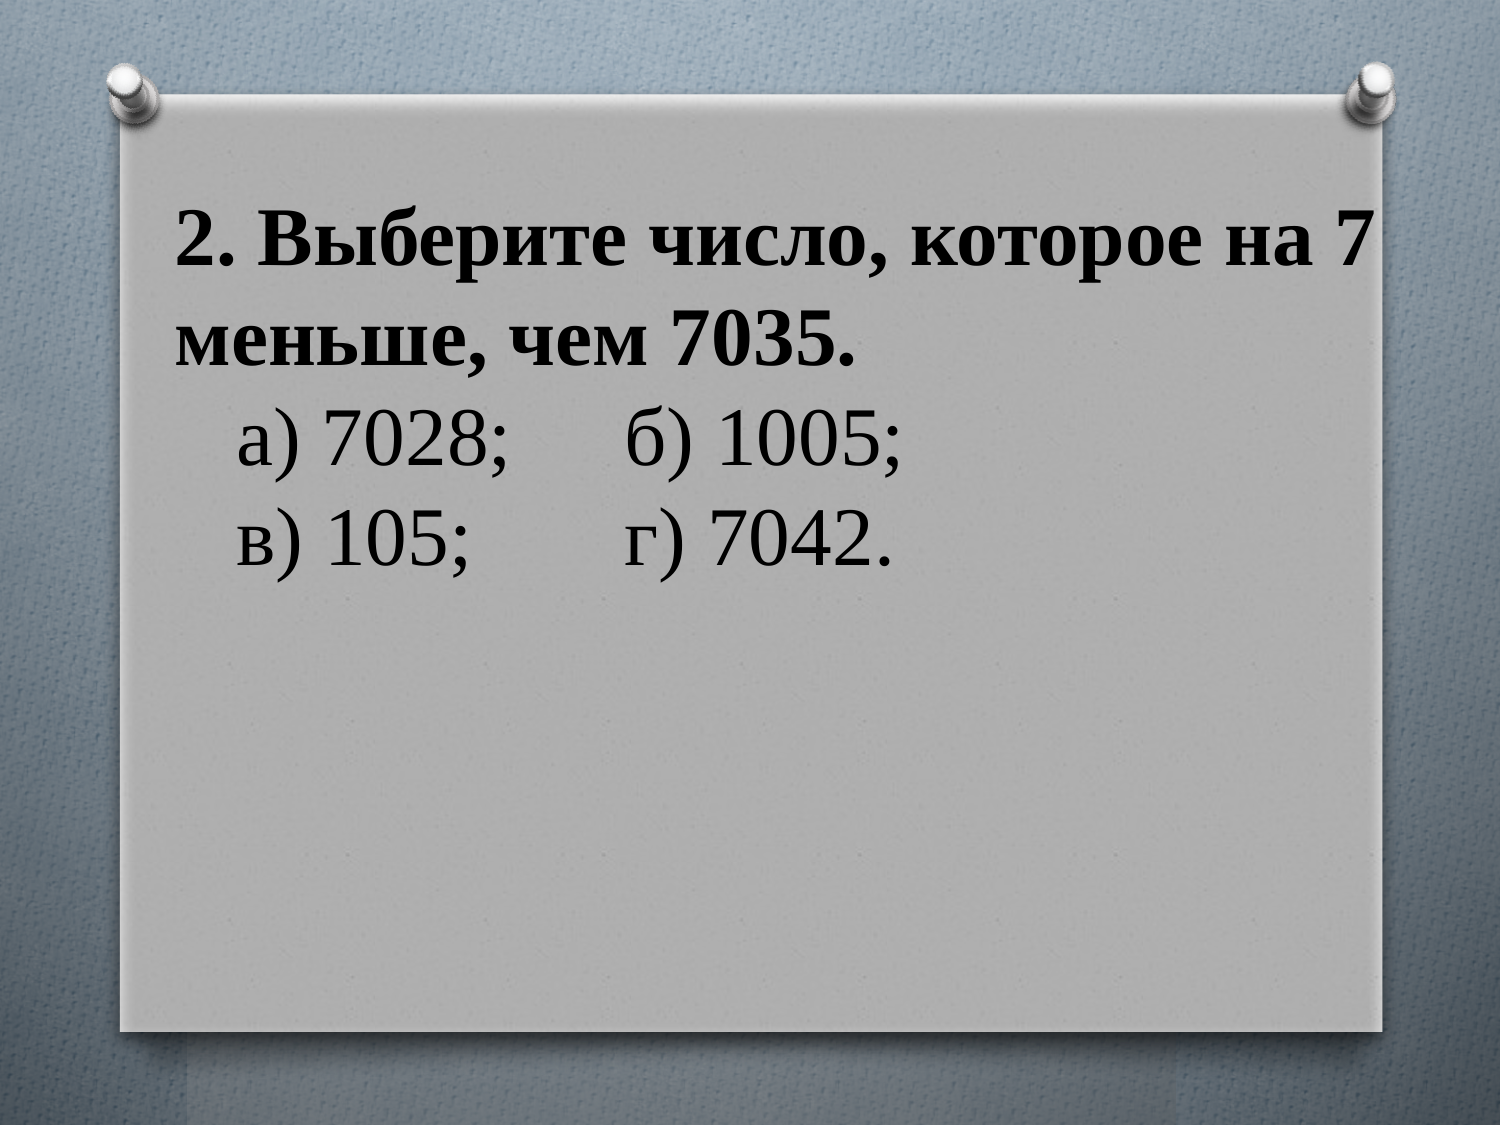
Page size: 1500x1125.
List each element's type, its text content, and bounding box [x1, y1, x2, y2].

title 2. Выберите число, которое на 7 меньше, чем 7035. а) 7028; б) 1005; в) 105; г) 7042. [159, 101, 1427, 773]
picture [1317, 35, 1439, 127]
picture [75, 29, 198, 153]
